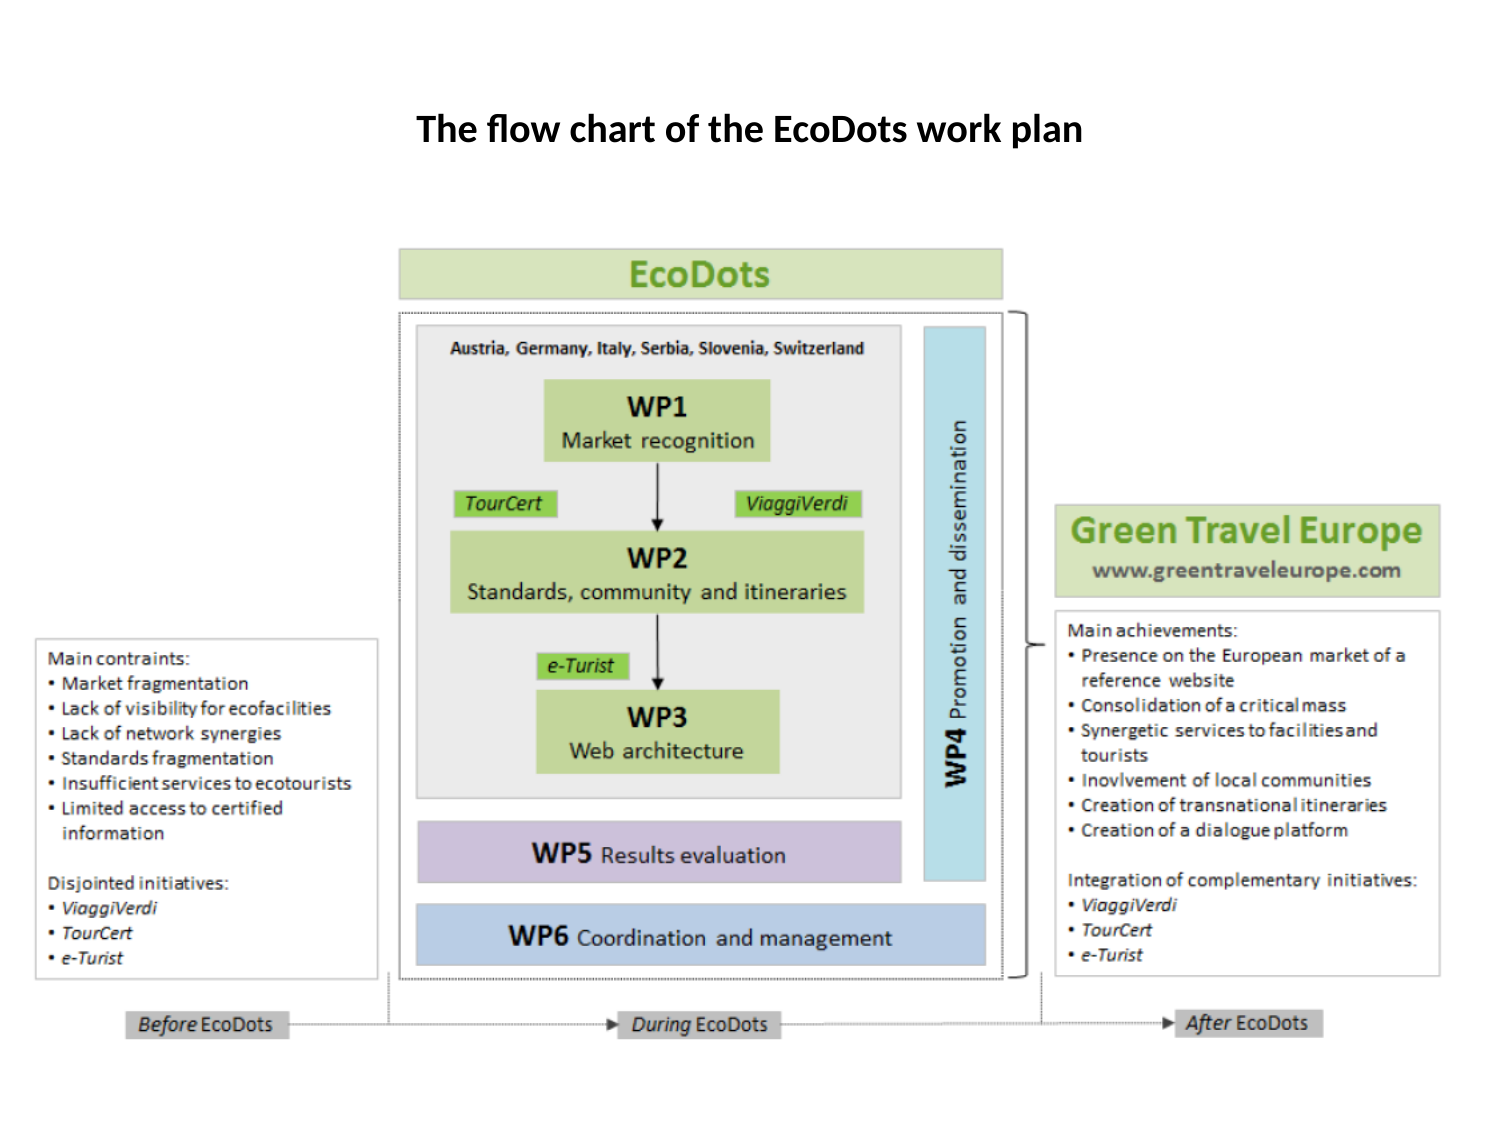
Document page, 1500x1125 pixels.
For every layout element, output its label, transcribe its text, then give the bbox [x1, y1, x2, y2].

picture [0, 243, 1483, 1068]
title The flow chart of the EcoDots work plan [75, 19, 1425, 207]
